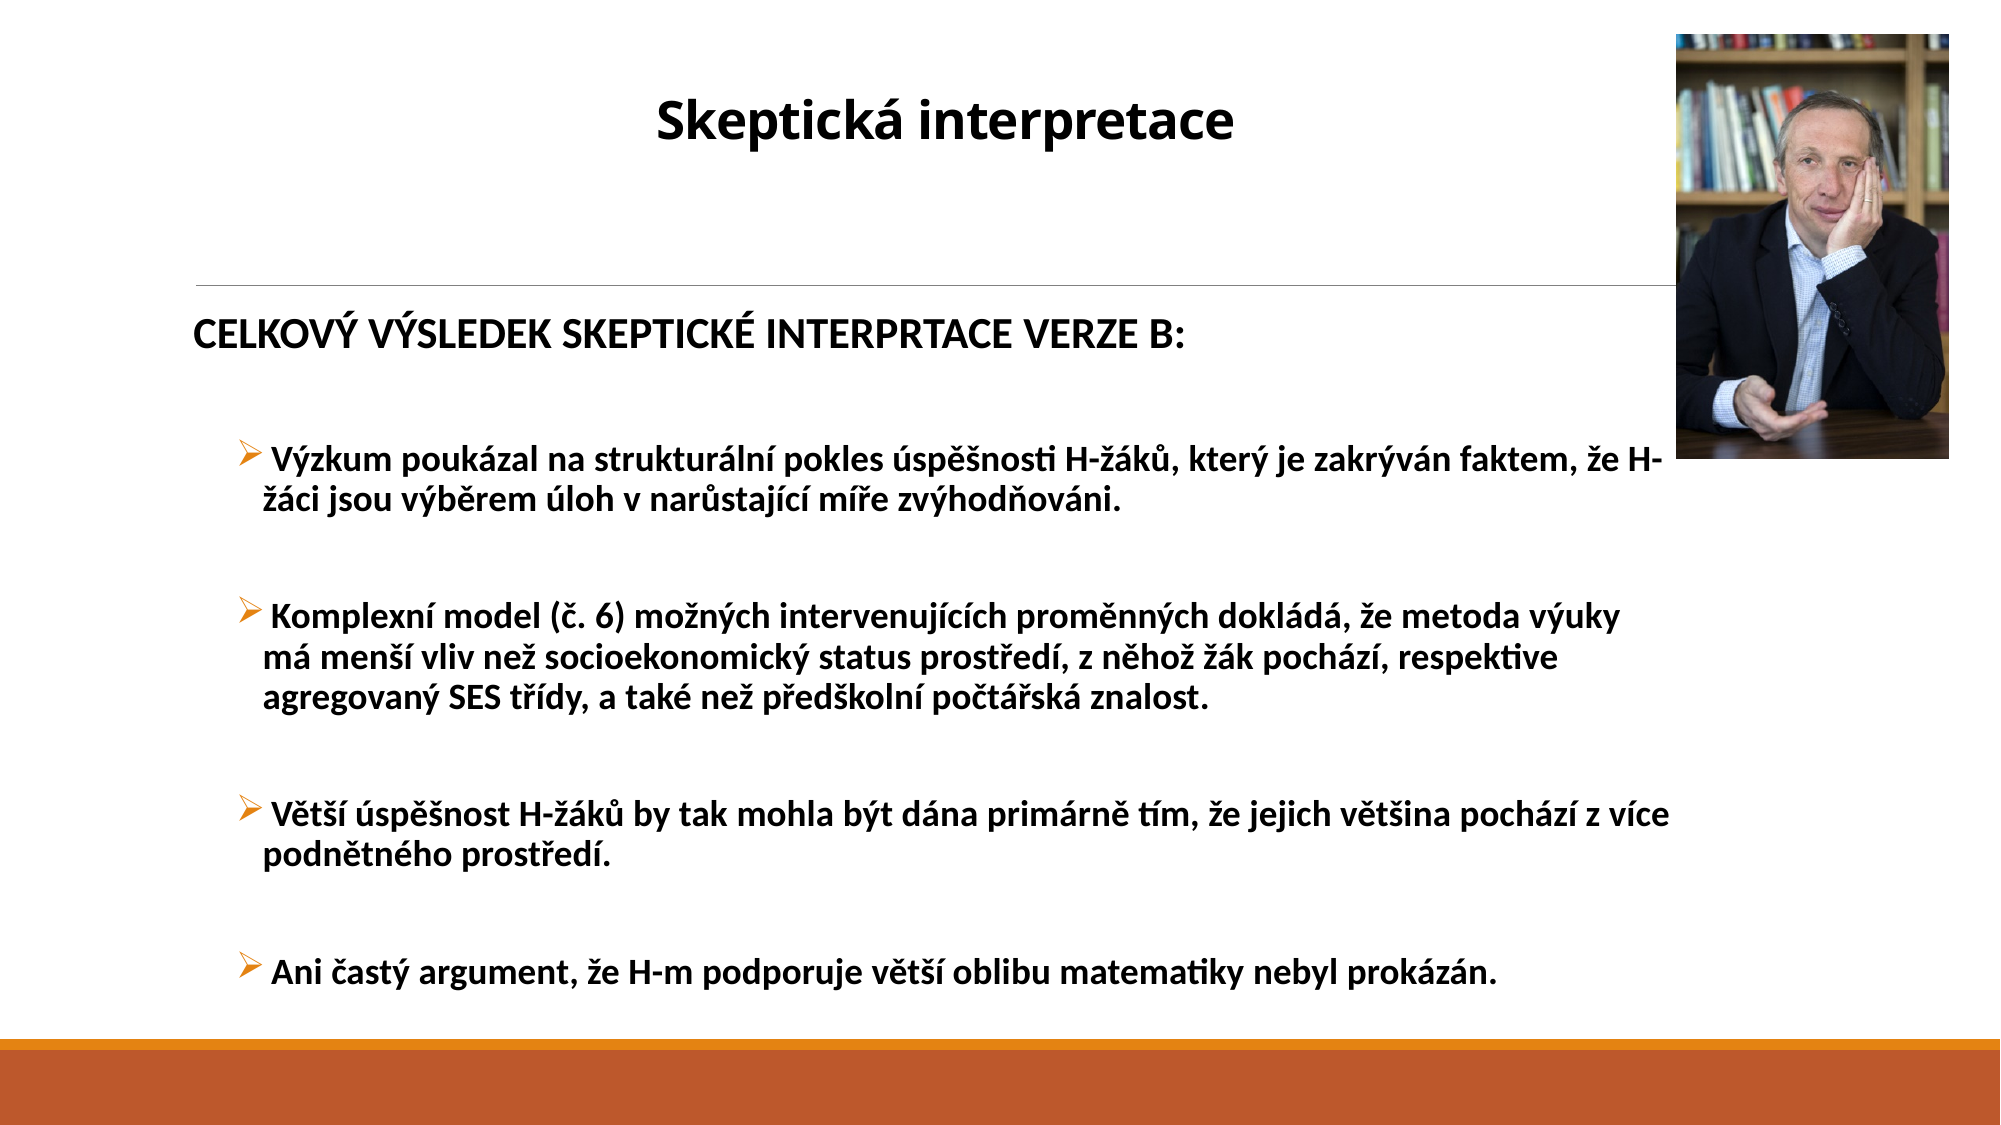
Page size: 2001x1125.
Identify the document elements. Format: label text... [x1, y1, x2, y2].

list CELKOVÝ VÝSLEDEK SKEPTICKÉ INTERPRTACE VERZE B: Výzkum poukázal na strukturální pokles úspěšnosti H-žáků, který je zakrýván faktem, že H-žáci jsou výběrem úloh v narůstající míře zvýhodňováni. Komplexní model (č. 6) možných intervenujících proměnných dokládá, že metoda výuky má menší vliv než socioekonomický status prostředí, z něhož žák pochází, respektive agregovaný SES třídy, a také než předškolní počtářská znalost. Větší úspěšnost H-žáků by tak mohla být dána primárně tím, že jejich většina pochází z více podnětného prostředí. Ani častý argument, že H-m podporuje větší oblibu matematiky nebyl prokázán. [180, 302, 1677, 1003]
picture [1676, 33, 1950, 459]
title Skeptická interpretace [111, 34, 1674, 213]
